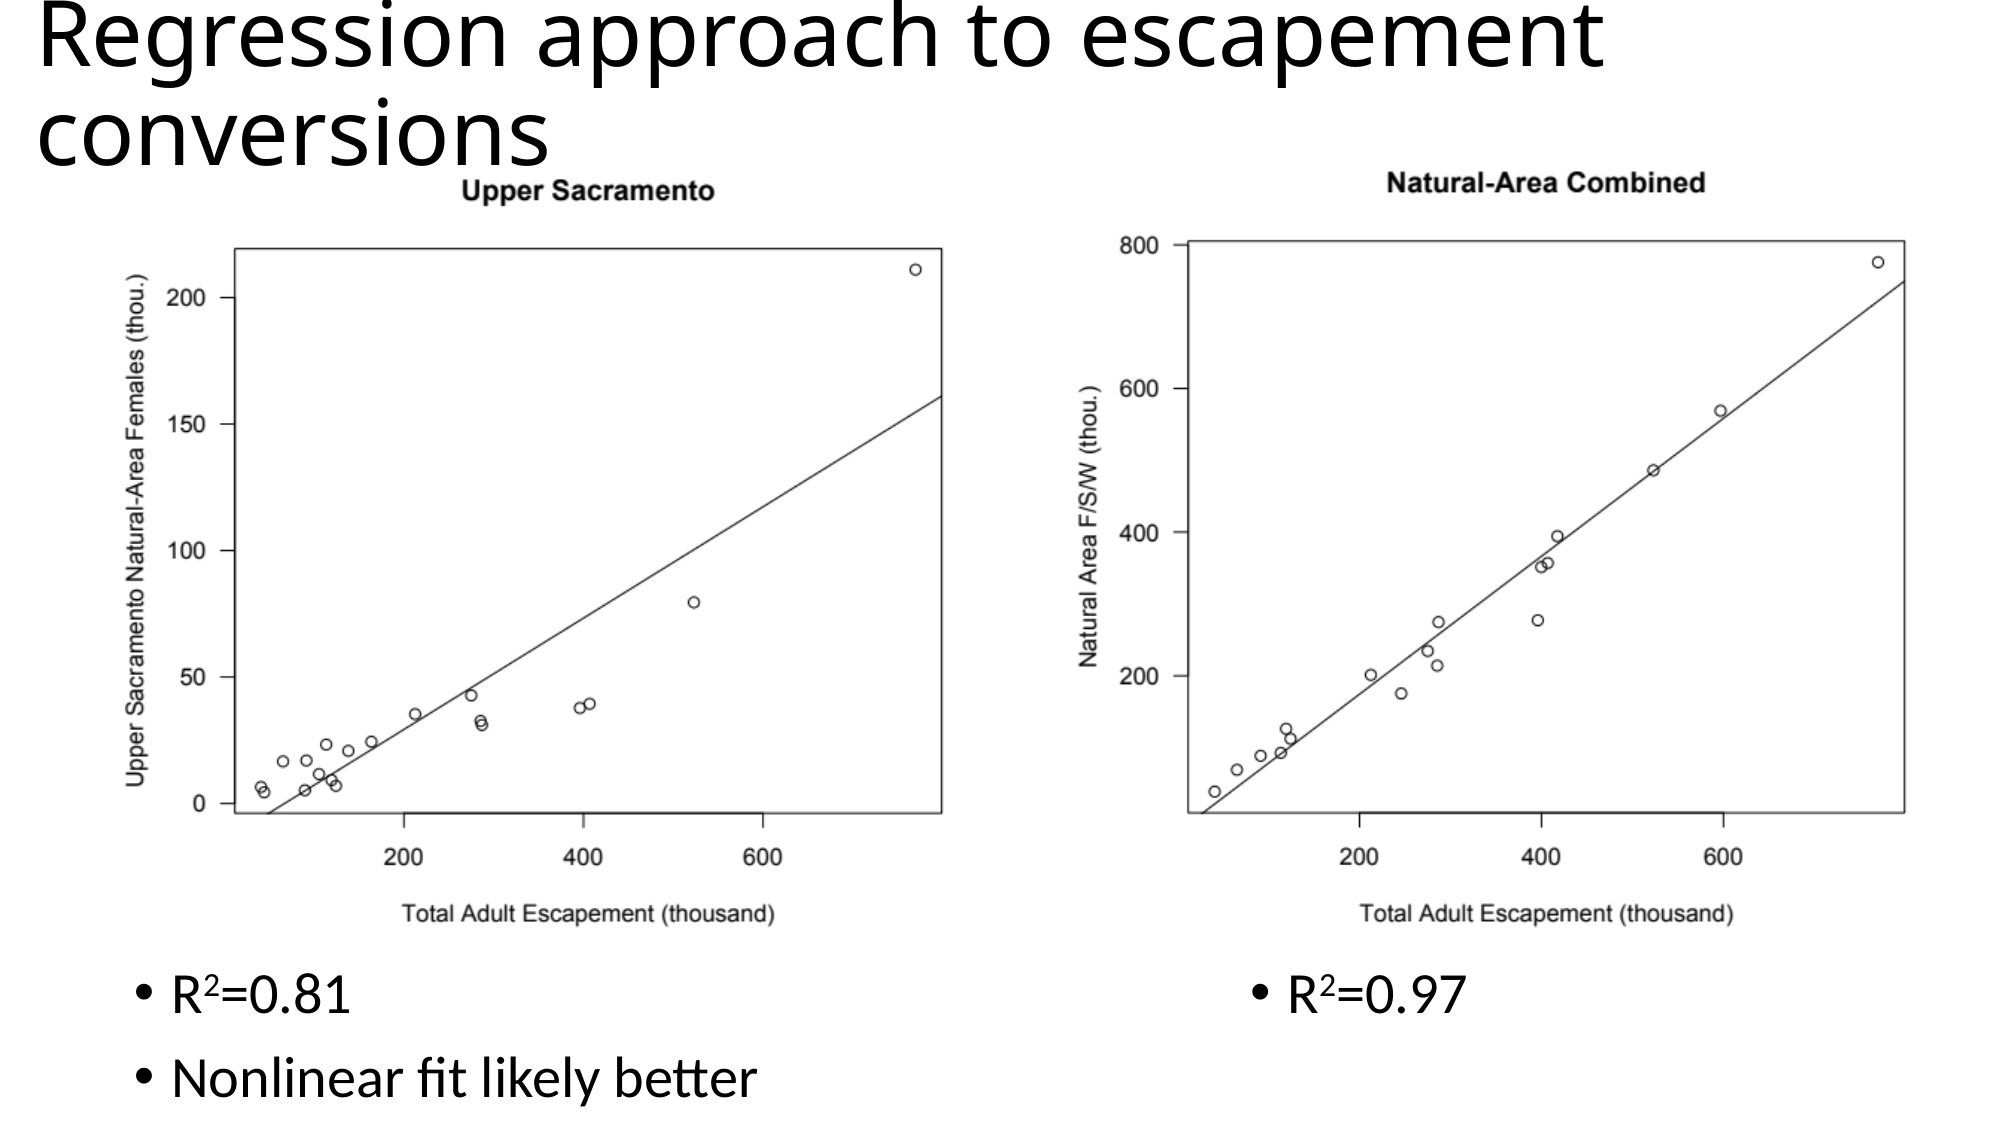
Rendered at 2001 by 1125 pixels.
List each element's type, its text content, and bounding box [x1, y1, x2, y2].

list R2=0.81 Nonlinear fit likely better [118, 957, 971, 1125]
picture [1070, 124, 1962, 957]
picture [118, 132, 1000, 957]
text_box R2=0.97 [1234, 956, 2000, 1125]
title Regression approach to escapement conversions [20, 3, 1863, 169]
